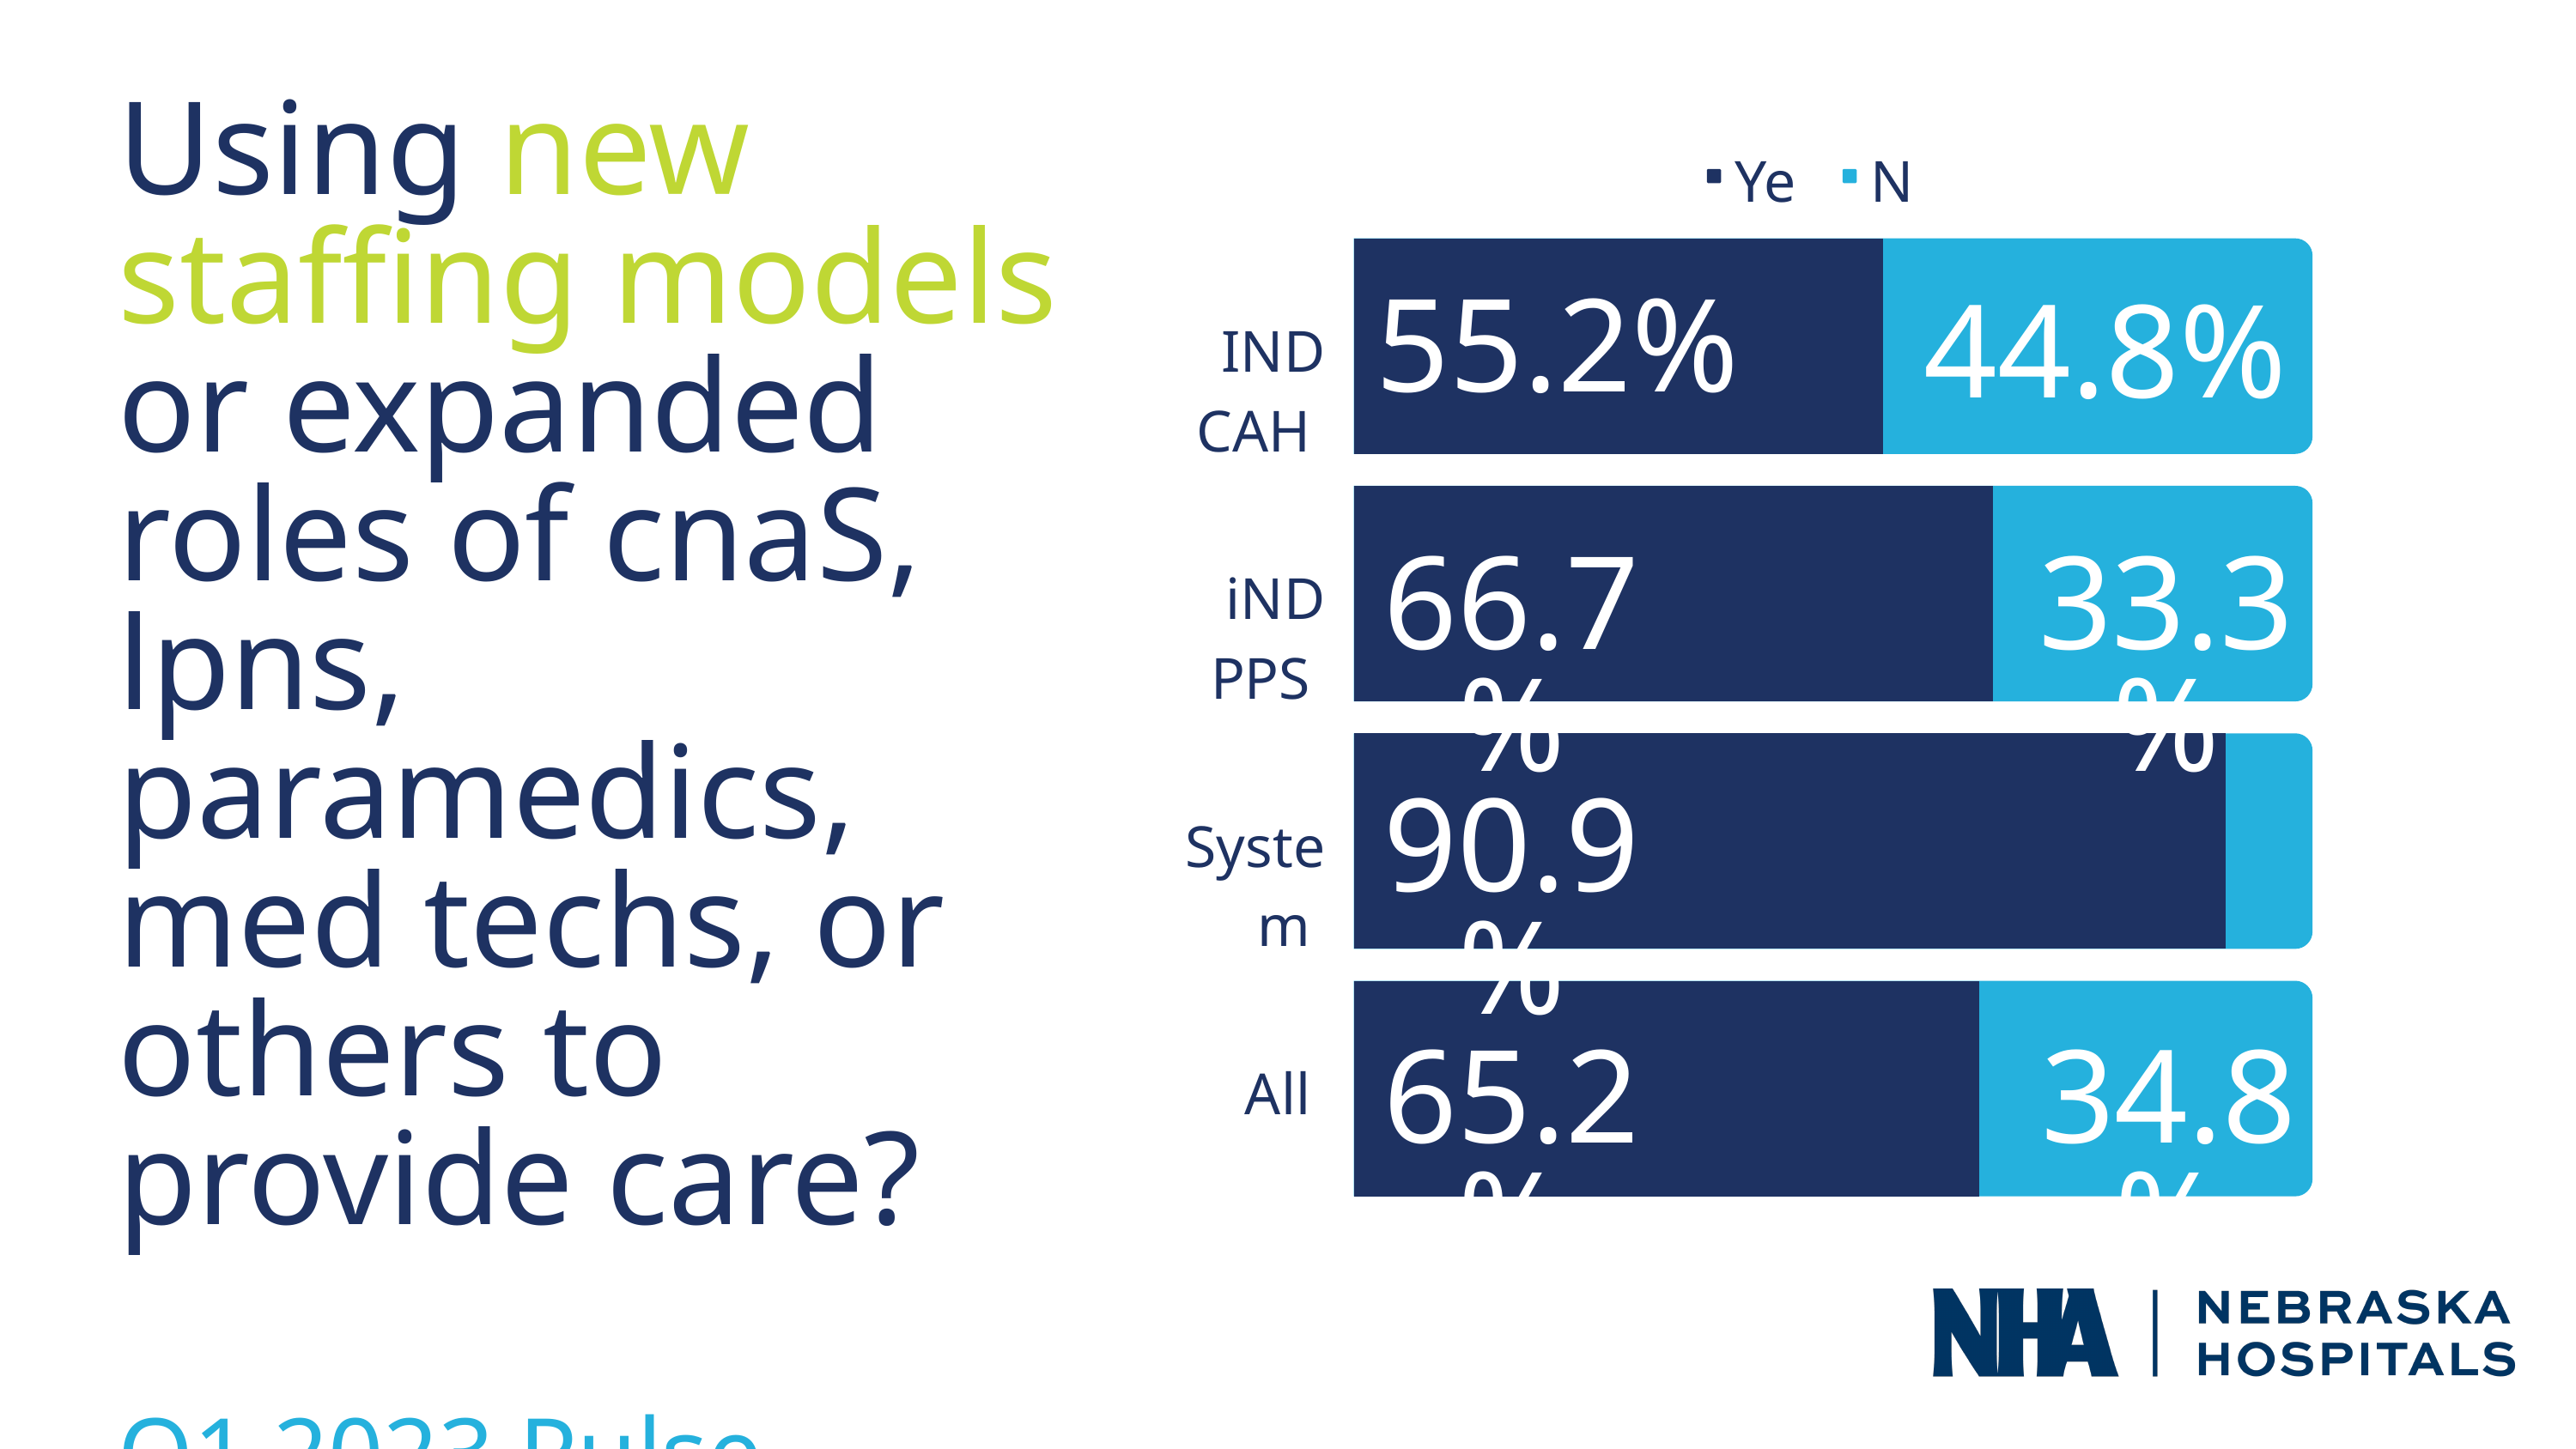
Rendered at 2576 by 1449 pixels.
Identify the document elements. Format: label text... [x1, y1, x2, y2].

picture [1921, 1271, 2527, 1393]
text_box Using new staffing models or expanded roles of cnaS, lpns, paramedics, med techs, or others to provide care? Q1 2023 Pulse 45.8% Yes [118, 91, 1116, 1449]
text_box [1180, 133, 2344, 1294]
